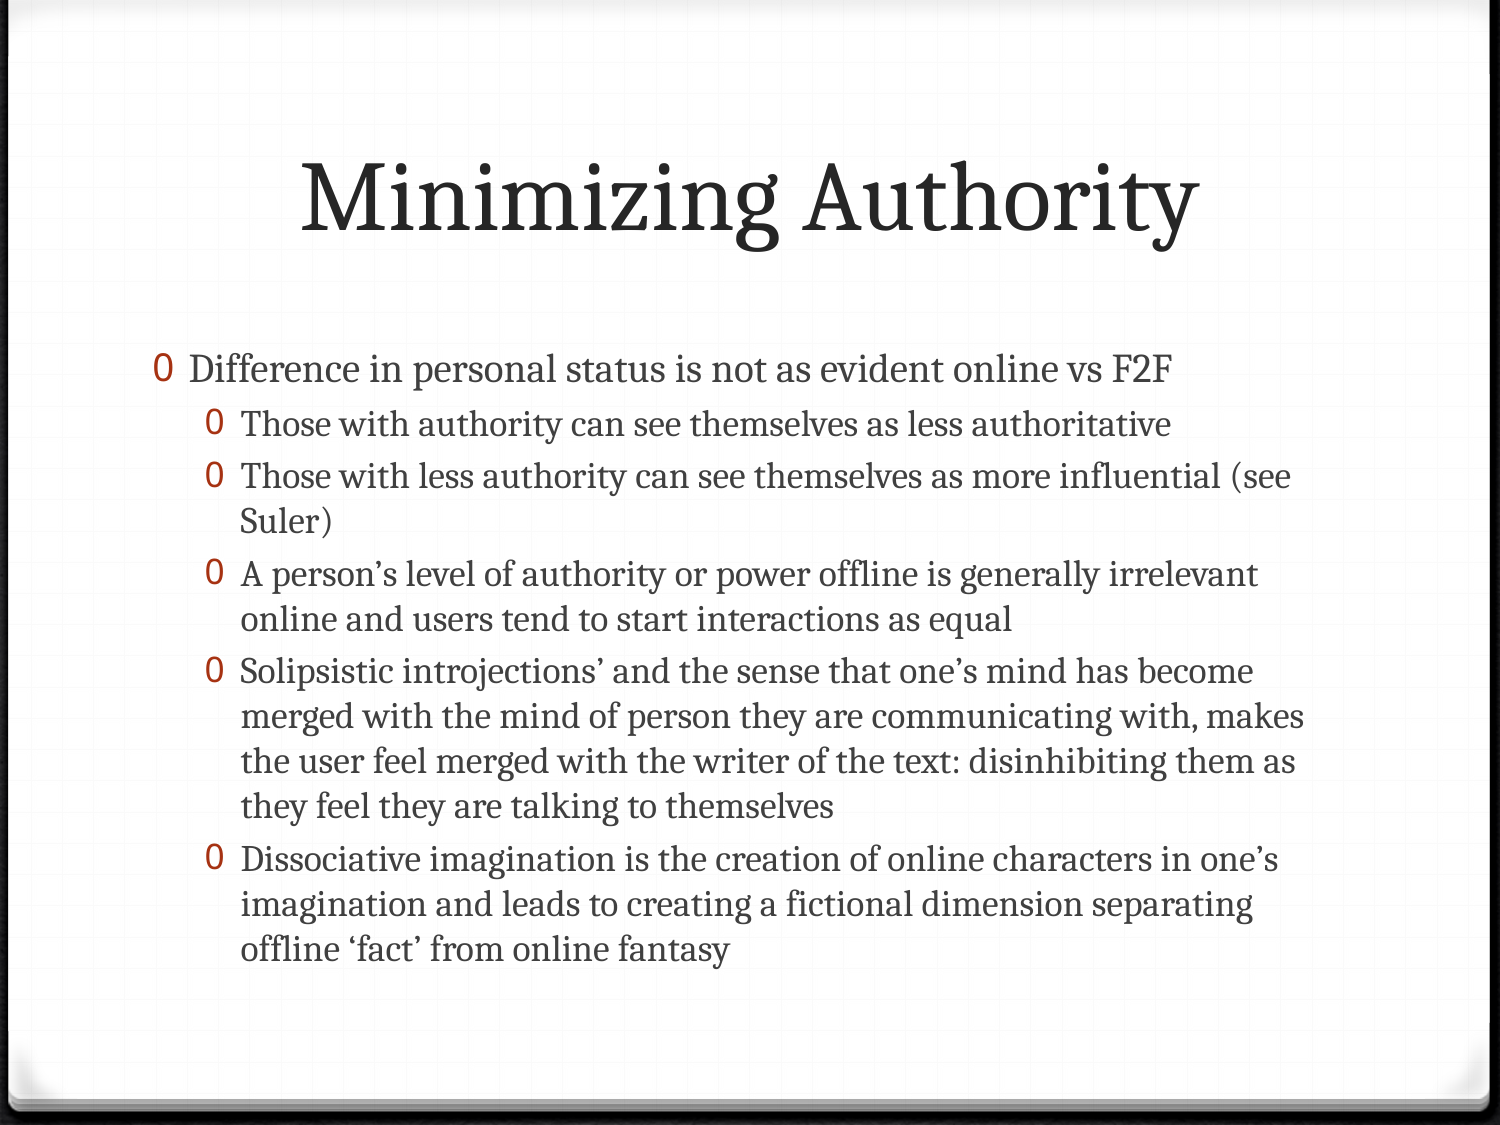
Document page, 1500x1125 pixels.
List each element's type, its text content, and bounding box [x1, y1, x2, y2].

title Minimizing Authority [90, 71, 1410, 309]
list Difference in personal status is not as evident online vs F2F Those with authority can see themselves as less authoritative Those with less authority can see themselves as more influential (see Suler) A person’s level of authority or power offline is generally irrelevant online and users tend to start interactions as equal Solipsistic introjections’ and the sense that one’s mind has become merged with the mind of person they are communicating with, makes the user feel merged with the writer of the text: disinhibiting them as they feel they are talking to themselves Dissociative imagination is the creation of online characters in one’s imagination and leads to creating a fictional dimension separating offline ‘fact’ from online fantasy [137, 334, 1363, 983]
picture [0, 0, 1500, 1125]
